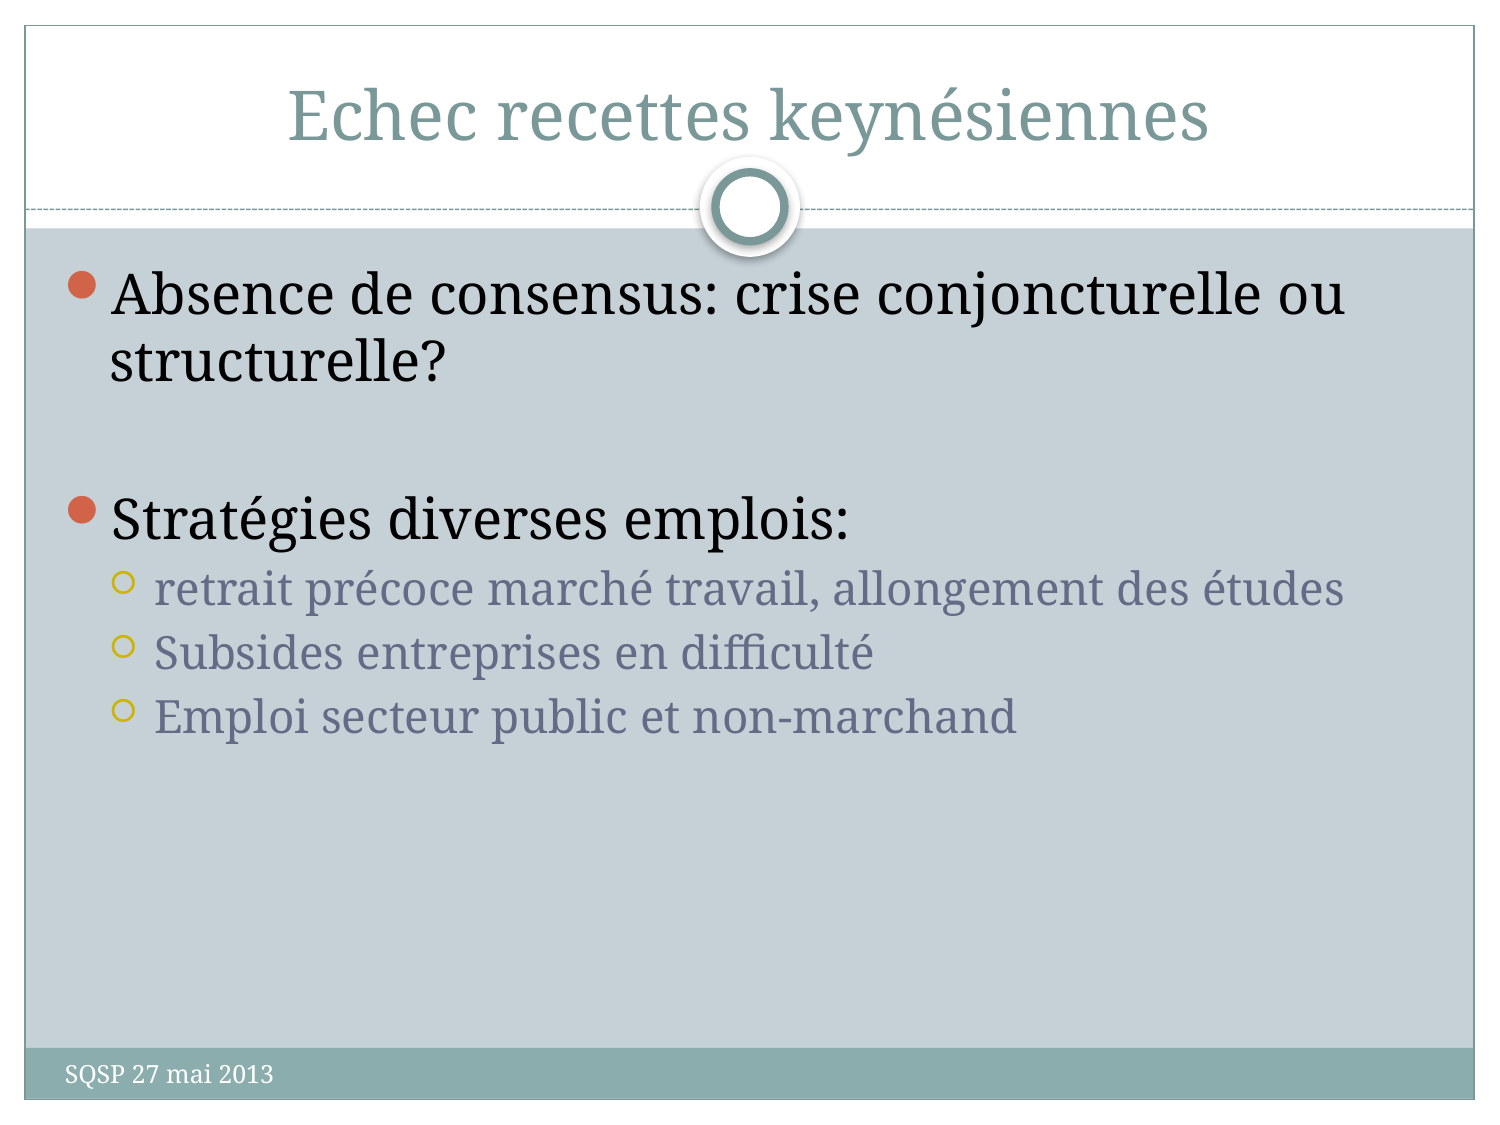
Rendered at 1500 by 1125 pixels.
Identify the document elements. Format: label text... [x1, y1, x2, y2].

footer SQSP 27 mai 2013 [50, 1051, 638, 1112]
title Echec recettes keynésiennes [49, 37, 1450, 162]
list Absence de consensus: crise conjoncturelle ou structurelle? Stratégies diverses emplois: retrait précoce marché travail, allongement des études Subsides entreprises en difficulté Emploi secteur public et non-marchand [49, 250, 1445, 1001]
